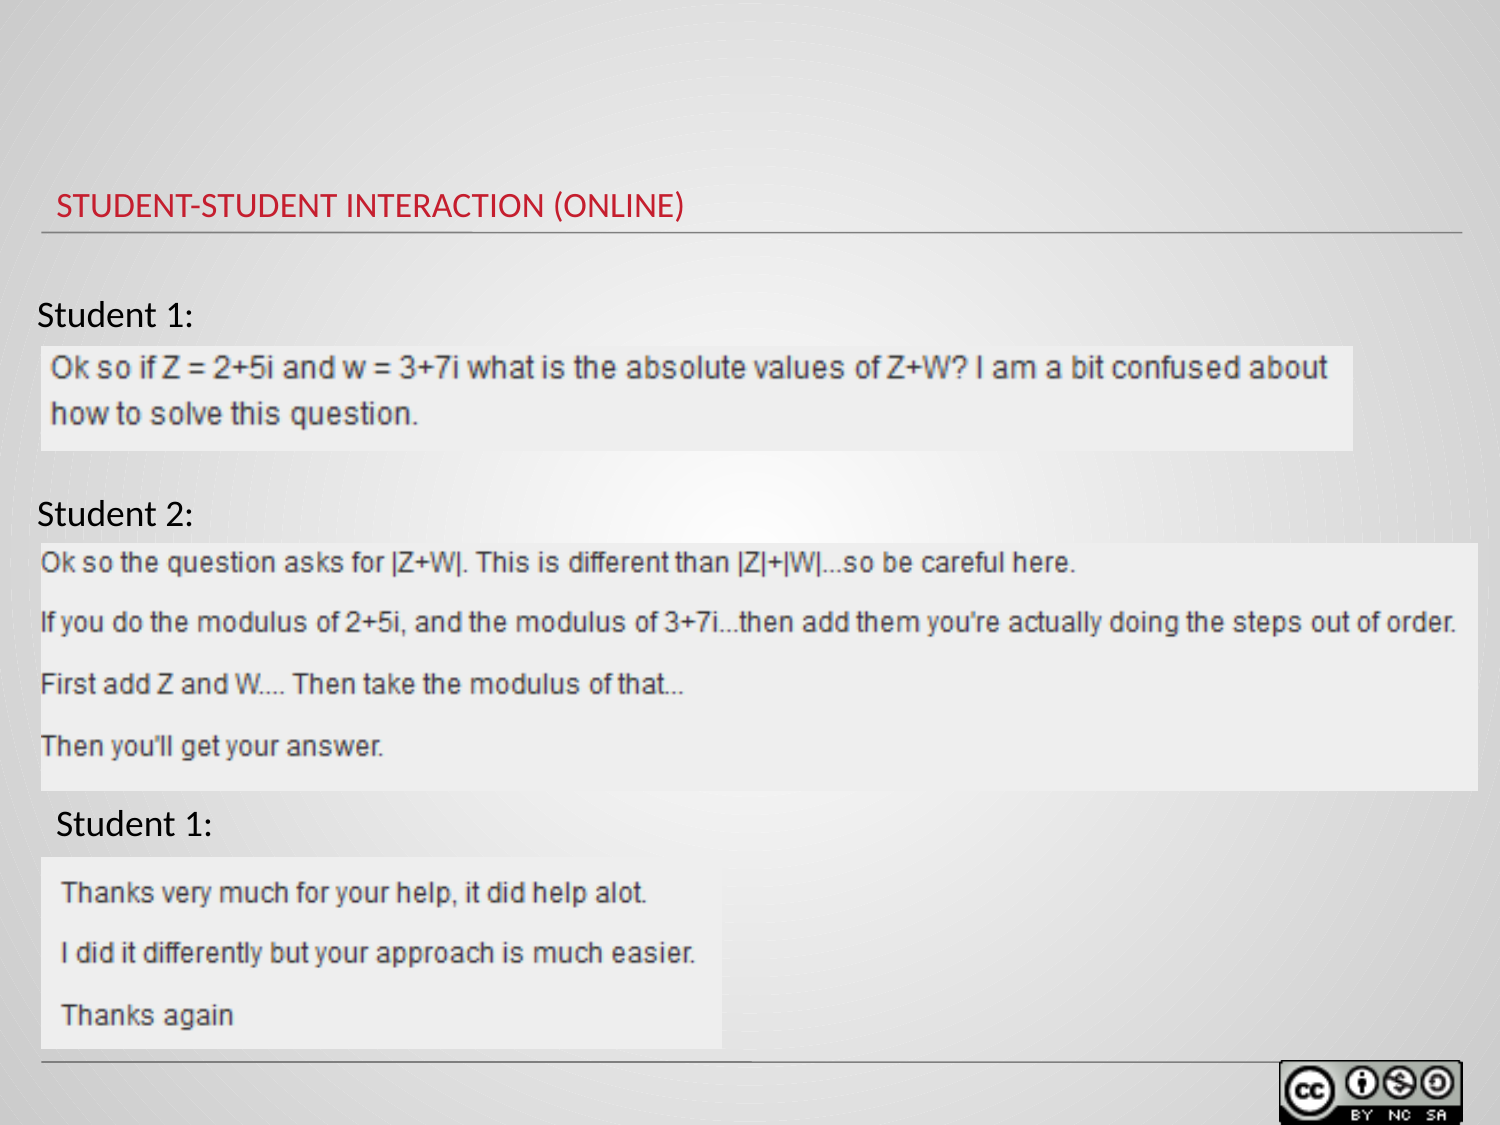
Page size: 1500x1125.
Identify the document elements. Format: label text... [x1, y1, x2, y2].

footer [157, 1058, 529, 1104]
text_box Student 1: [22, 282, 227, 343]
text_box Student 1: [41, 798, 246, 851]
picture [41, 543, 1479, 792]
picture [41, 346, 1353, 451]
title Student-student interaction (online) [41, 45, 1463, 233]
text_box Student 2: [22, 481, 227, 542]
picture [41, 857, 722, 1050]
picture [1279, 1060, 1463, 1125]
